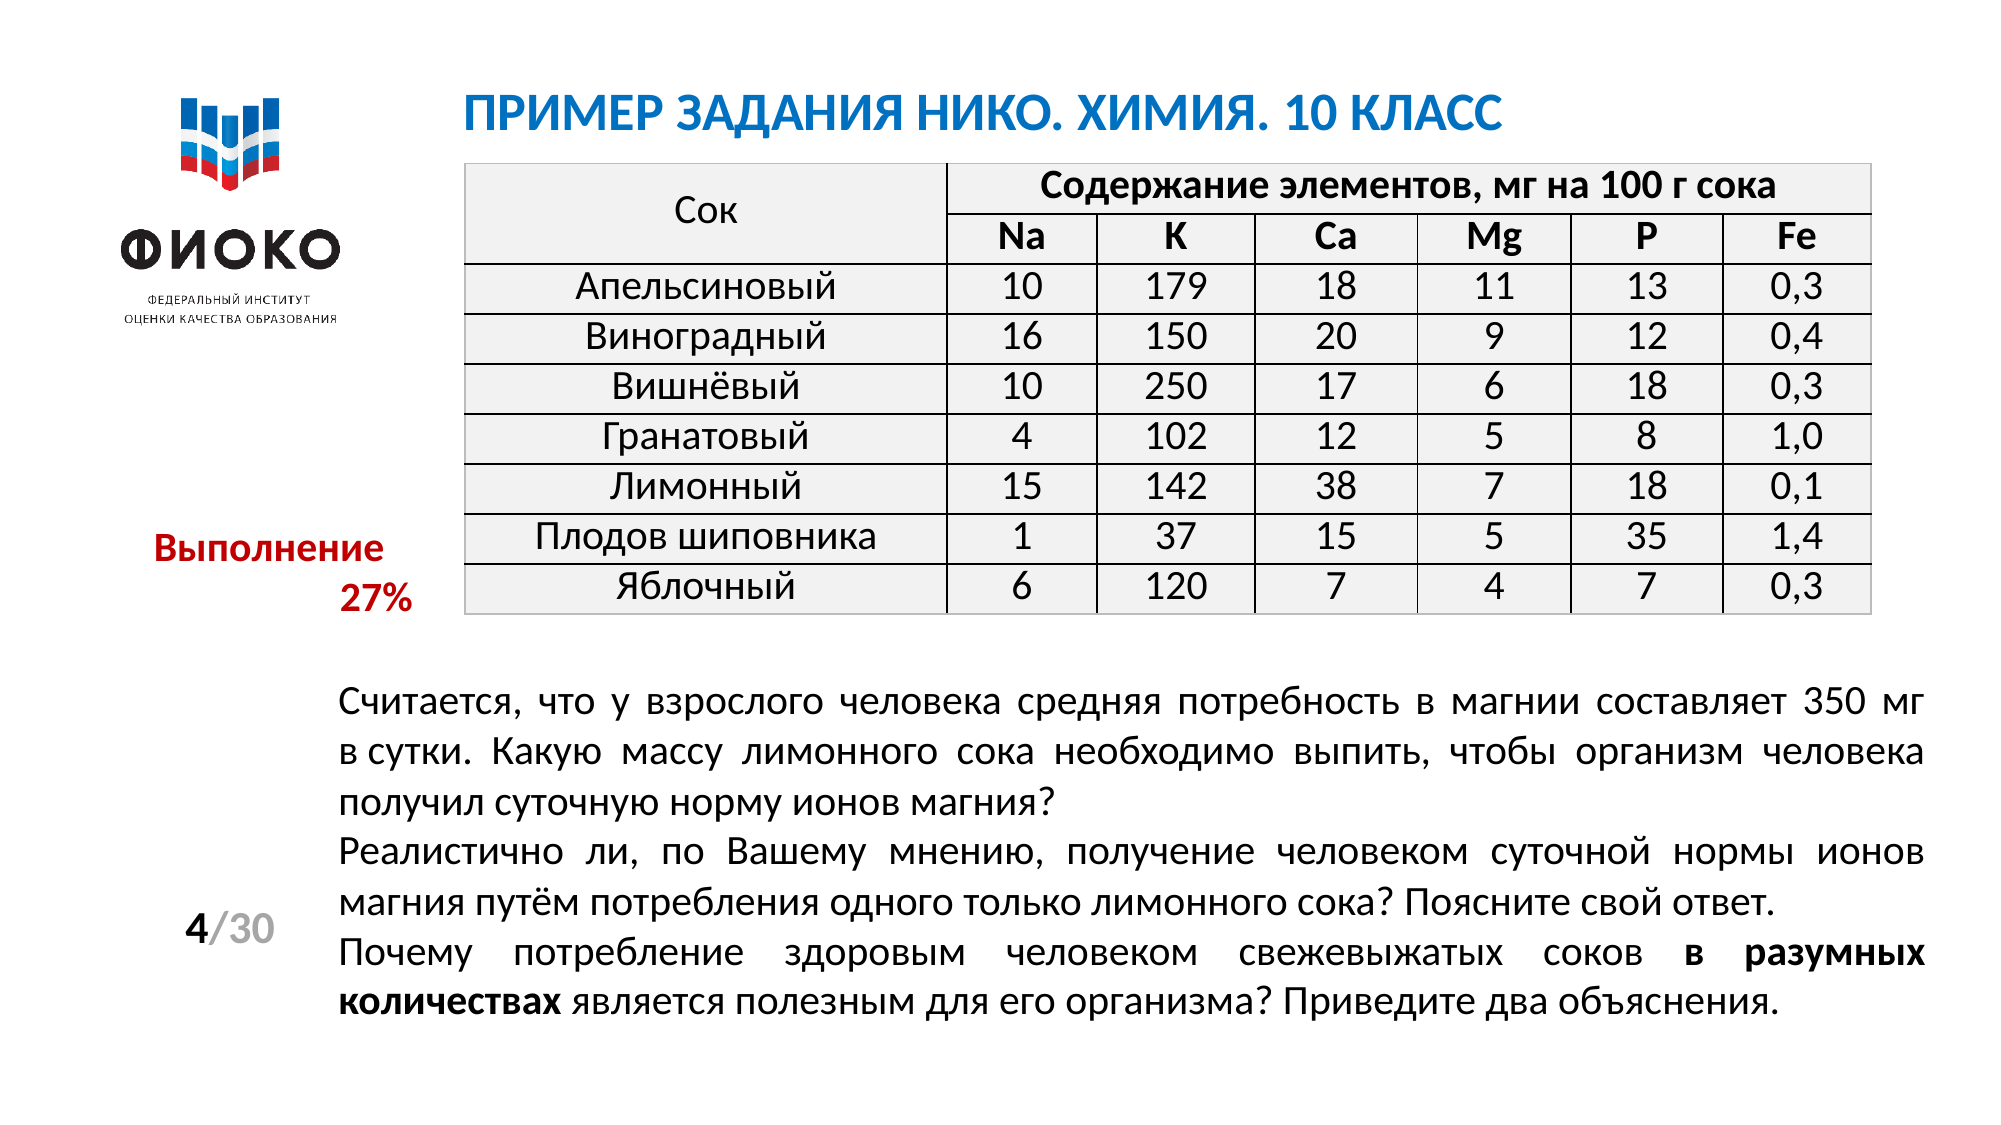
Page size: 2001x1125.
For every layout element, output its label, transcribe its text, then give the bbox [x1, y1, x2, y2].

table_cell Яблочный [466, 565, 946, 613]
table_cell 5 [1418, 515, 1570, 563]
table_cell 35 [1572, 515, 1722, 563]
table_cell 18 [1572, 365, 1722, 413]
table_cell Mg [1418, 215, 1570, 263]
table_cell 5 [1418, 415, 1570, 463]
picture [107, 81, 354, 348]
table_cell 11 [1418, 265, 1570, 313]
table_header Сок [466, 164, 946, 263]
table_cell 13 [1572, 265, 1722, 313]
table_cell 16 [948, 315, 1096, 363]
table_cell 0,3 [1724, 265, 1870, 313]
table_cell 18 [1572, 465, 1722, 513]
text_box Выполнение 27% [68, 511, 422, 628]
table_cell 12 [1572, 315, 1722, 363]
table_cell Лимонный [466, 465, 946, 513]
table_cell 8 [1572, 415, 1722, 463]
table_cell 0,1 [1724, 465, 1870, 513]
table_cell Fe [1724, 215, 1870, 263]
table_cell 9 [1418, 315, 1570, 363]
table_cell P [1572, 215, 1722, 263]
table_cell 1 [948, 515, 1096, 563]
table_cell 0,3 [1724, 365, 1870, 413]
table_cell 20 [1256, 315, 1417, 363]
table_cell 102 [1098, 415, 1254, 463]
table_cell 6 [1418, 365, 1570, 413]
text_box Пример задания НИКО. Химия. 10 класс [448, 76, 1959, 1007]
table_cell 18 [1256, 265, 1417, 313]
table_cell 0,4 [1724, 315, 1870, 363]
table_cell 4 [948, 415, 1096, 463]
table_cell 37 [1098, 515, 1254, 563]
table_cell 10 [948, 265, 1096, 313]
text_box Считается, что у взрослого человека средняя потребность в магнии составляет 350 мг в сутки. Какую массу лимонного сока необходимо выпить, чтобы организм человека получил суточную норму ионов магния? Реалистично ли, по Вашему мнению, получение человеком суточной нормы ионов магния путём потребления одного только лимонного сока? Поясните свой ответ. Почему потребление здоровым человеком свежевыжатых соков в разумных количествах является полезным для его организма? Приведите два объяснения. [323, 665, 1941, 1031]
table_cell 38 [1256, 465, 1417, 513]
table_cell 1,0 [1724, 415, 1870, 463]
table_cell 120 [1098, 565, 1254, 613]
table_cell Вишнёвый [466, 365, 946, 413]
table_cell 15 [1256, 515, 1417, 563]
table_cell Виноградный [466, 315, 946, 363]
text_box 4/30 [124, 890, 323, 1016]
table_cell 17 [1256, 365, 1417, 413]
table_cell Na [948, 215, 1096, 263]
table_cell 15 [948, 465, 1096, 513]
table_cell 7 [1572, 565, 1722, 613]
table_cell 7 [1418, 465, 1570, 513]
table_cell Ca [1256, 215, 1417, 263]
table_cell Гранатовый [466, 415, 946, 463]
table_cell 150 [1098, 315, 1254, 363]
table_cell 10 [948, 365, 1096, 413]
table_cell Апельсиновый [466, 265, 946, 313]
table_cell 142 [1098, 465, 1254, 513]
table_cell 4 [1418, 565, 1570, 613]
table_cell 1,4 [1724, 515, 1870, 563]
table_cell 0,3 [1724, 565, 1870, 613]
table_cell K [1098, 215, 1254, 263]
table_cell Плодов шиповника [466, 515, 946, 563]
table_cell 179 [1098, 265, 1254, 313]
table_cell 12 [1256, 415, 1417, 463]
table_cell 250 [1098, 365, 1254, 413]
table_cell 7 [1256, 565, 1417, 613]
table_header Содержание элементов, мг на 100 г сока [948, 164, 1870, 213]
table_cell 6 [948, 565, 1096, 613]
